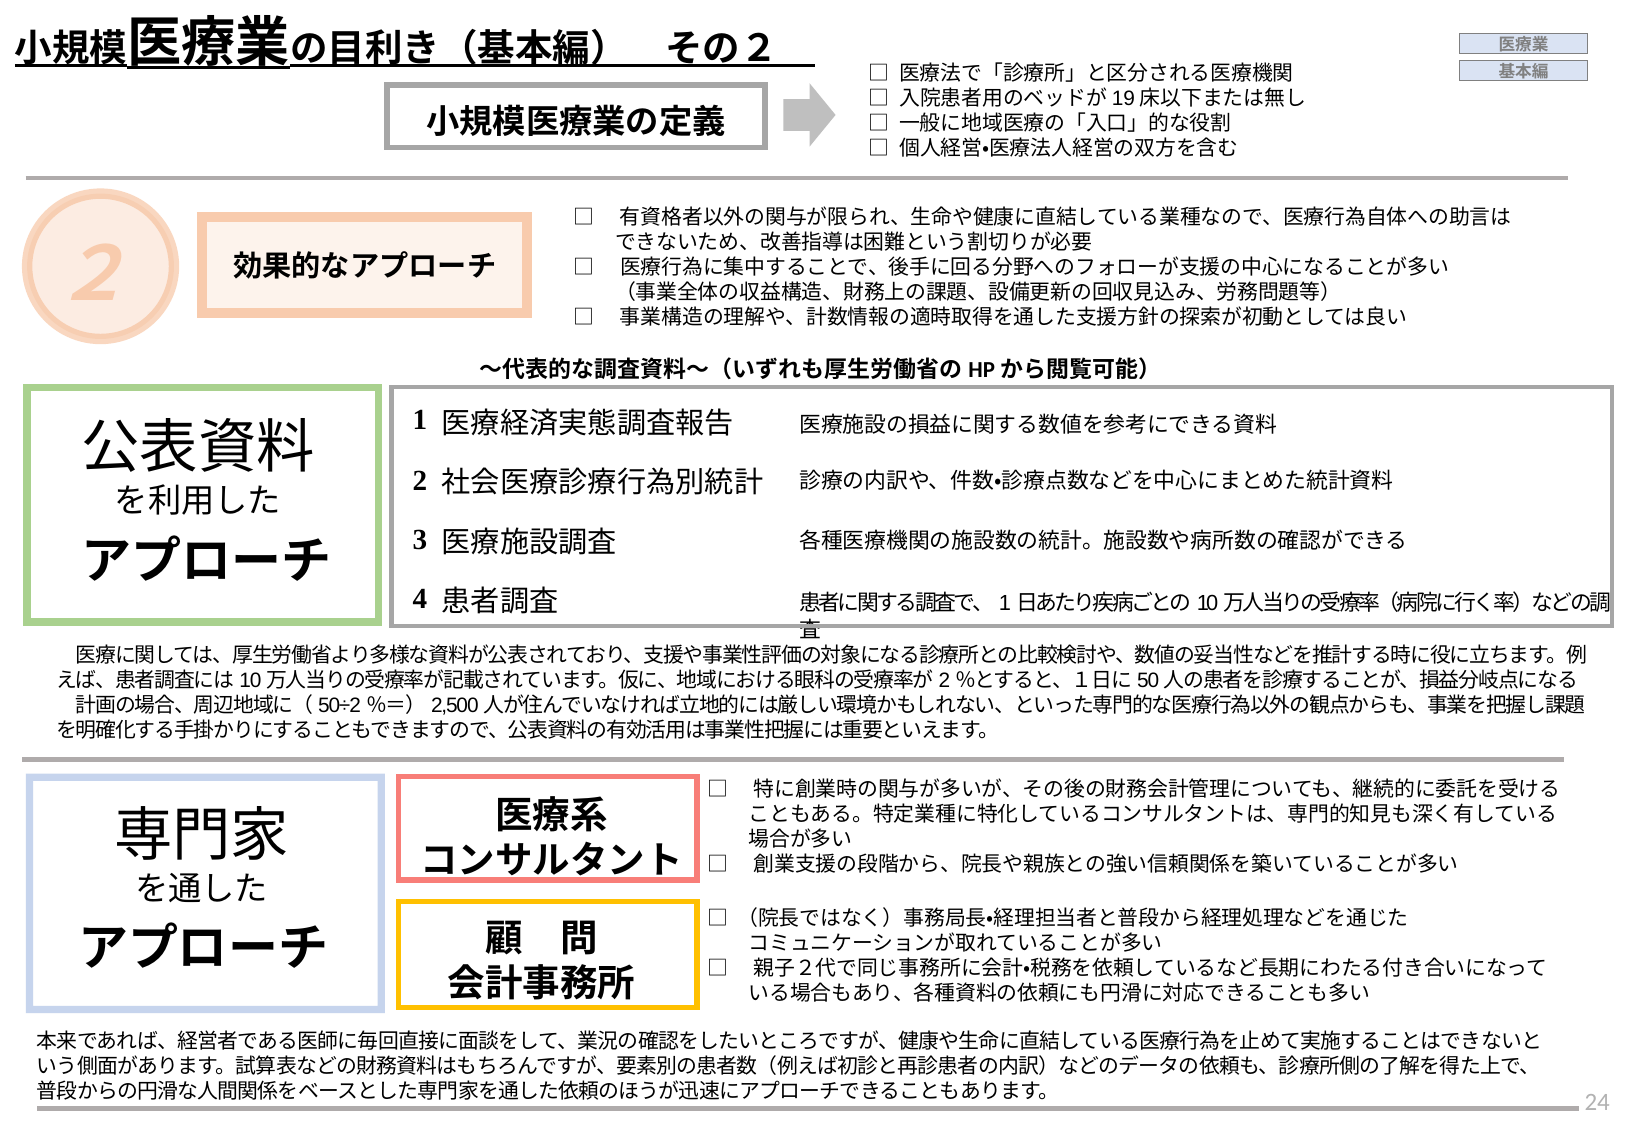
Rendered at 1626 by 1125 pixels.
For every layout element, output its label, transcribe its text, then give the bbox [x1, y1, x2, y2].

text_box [391, 387, 1625, 650]
slide_number 24 [1545, 1076, 1625, 1125]
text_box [22, 387, 391, 623]
text_box □ （院長ではなく）事務局長・経理担当者と普段から経理処理などを通じた コミュニケーションが取れていることが多い □ 親子２代で同じ事務所に会計・税務を依頼しているなど長期にわたる付き合いになって いる場合もあり、各種資料の依頼にも円滑に対応できることも多い [692, 897, 1612, 1012]
text_box 医療業 [1459, 33, 1588, 54]
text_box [25, 777, 389, 1010]
text_box 効果的なアプローチ [218, 216, 528, 314]
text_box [27, 193, 218, 339]
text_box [398, 776, 701, 887]
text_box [392, 901, 697, 1058]
text_box 本来であれば、経営者である医師に毎回直接に面談をして、業況の確認をしたいところですが、健康や生命に直結している医療行為を止めて実施することはできないと いう側面があります。試算表などの財務資料はもちろんですが、要素別の患者数（例えば初診と再診患者の内訳）などのデータの依頼も、診療所側の了解を得た上で、 普段からの円滑な人間関係をベースとした専門家を通した依頼のほうが迅速にアプローチできることもあります。 [22, 1020, 1592, 1110]
text_box □ 医療法で「診療所」と区分される医療機関 □ 入院患者用のベッドが19床以下または無し □ 一般に地域医療の「入口」的な役割 □ 個人経営・医療法人経営の双方を含む [854, 52, 1366, 167]
text_box □ 特に創業時の関与が多いが、その後の財務会計管理についても、継続的に委託を受ける こともある。特定業種に特化しているコンサルタントは、専門的知見も深く有している 場合が多い □ 創業支援の段階から、院長や親族との強い信頼関係を築いていることが多い [692, 768, 1625, 883]
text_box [316, 85, 836, 149]
text_box 小規模医療業の目利き（基本編） その２ [0, 0, 1058, 80]
text_box 医療に関しては、厚生労働省より多様な資料が公表されており、支援や事業性評価の対象になる診療所との比較検討や、数値の妥当性などを推計する時に役に立ちます。例えば、患者調査には10万人当りの受療率が記載されています。仮に、地域における眼科の受療率が2％とすると、１日に50人の患者を診療することが、損益分岐点になる 計画の場合、周辺地域に（50÷2％＝）2,500人が住んでいなければ立地的には厳しい環境かもしれない、といった専門的な医療行為以外の観点からも、事業を把握し課題を明確化する手掛かりにすることもできますので、公表資料の有効活用は事業性把握には重要といえます。 [41, 634, 1611, 750]
text_box □ 有資格者以外の関与が限られ、生命や健康に直結している業種なので、医療行為自体への助言は できないため、改善指導は困難という割切りが必要 □ 医療行為に集中することで、後手に回る分野へのフォローが支援の中心になることが多い （事業全体の収益構造、財務上の課題、設備更新の回収見込み、労務問題等） □ 事業構造の理解や、計数情報の適時取得を通した支援方針の探索が初動としては良い [558, 196, 1580, 336]
text_box 基本編 [1459, 60, 1588, 81]
text_box ～代表的な調査資料～（いずれも厚生労働省のHPから閲覧可能） [365, 347, 1276, 387]
